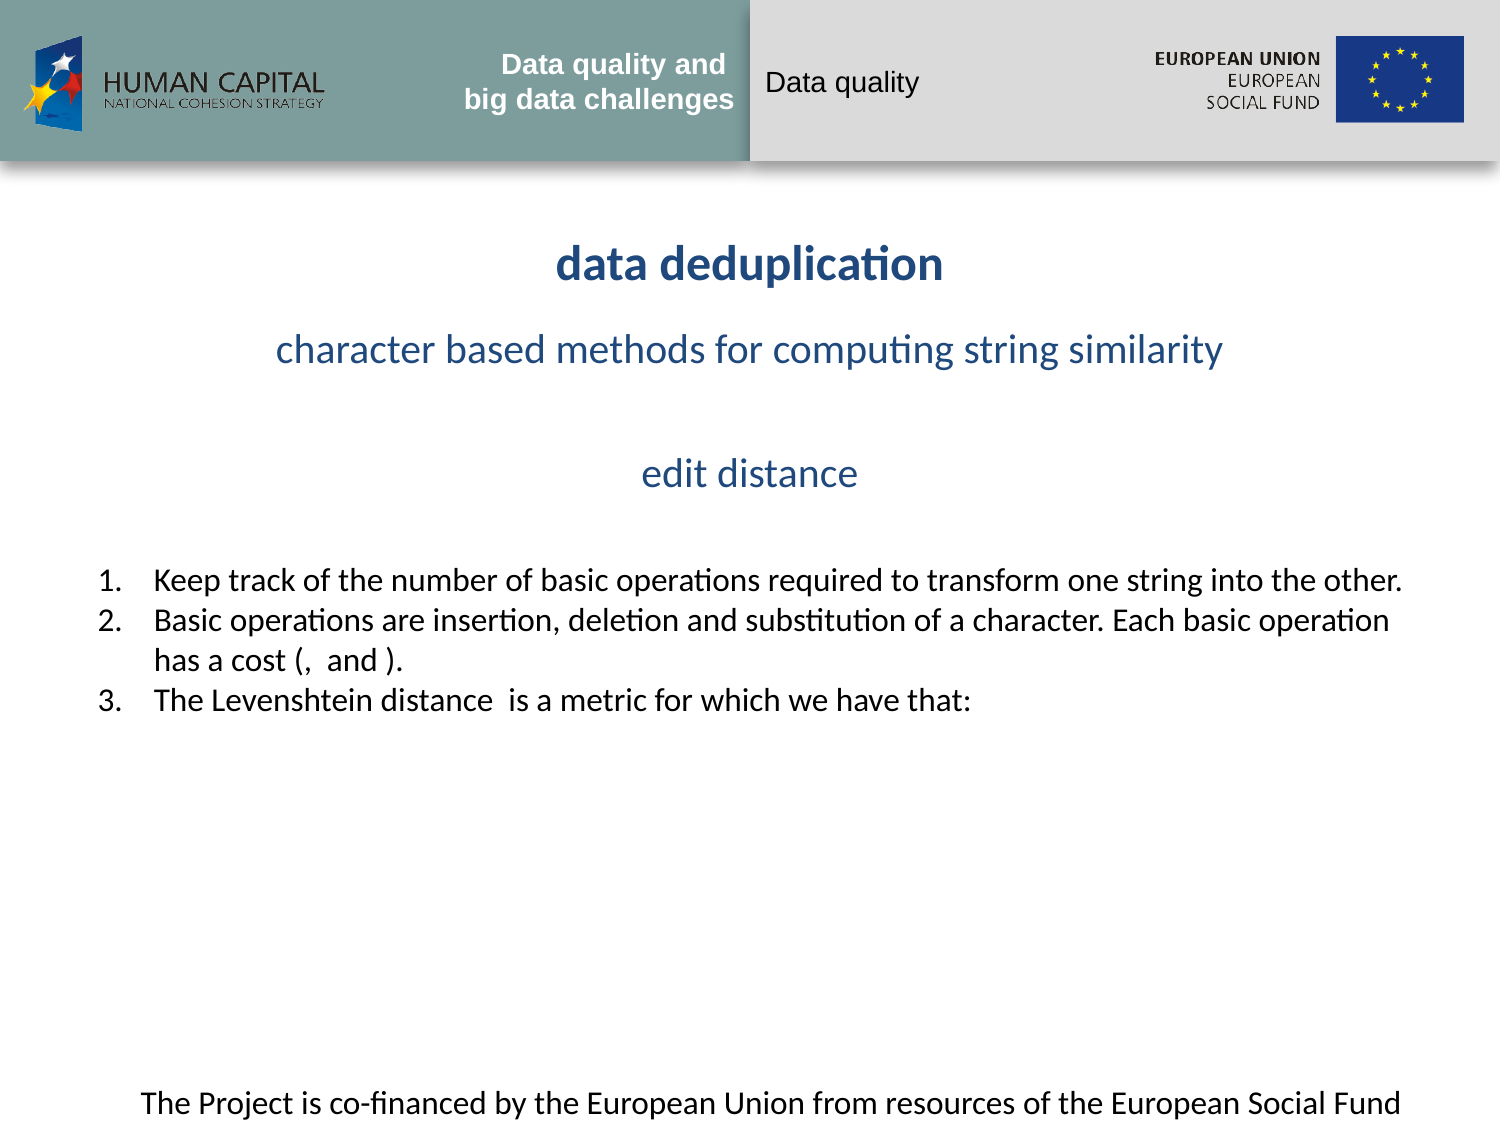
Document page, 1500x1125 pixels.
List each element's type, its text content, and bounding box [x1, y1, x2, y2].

text_box data deduplication [540, 222, 960, 298]
text_box character based methods for computing string similarity [260, 314, 1239, 380]
list Data quality [750, 0, 1500, 161]
text_box The Project is co-financed by the European Union from resources of the European Social Fund [125, 1073, 1418, 1125]
title Data quality and big data challenges [0, 0, 750, 161]
text_box edit distance [626, 438, 874, 504]
picture [1154, 36, 1465, 123]
picture [15, 23, 326, 133]
